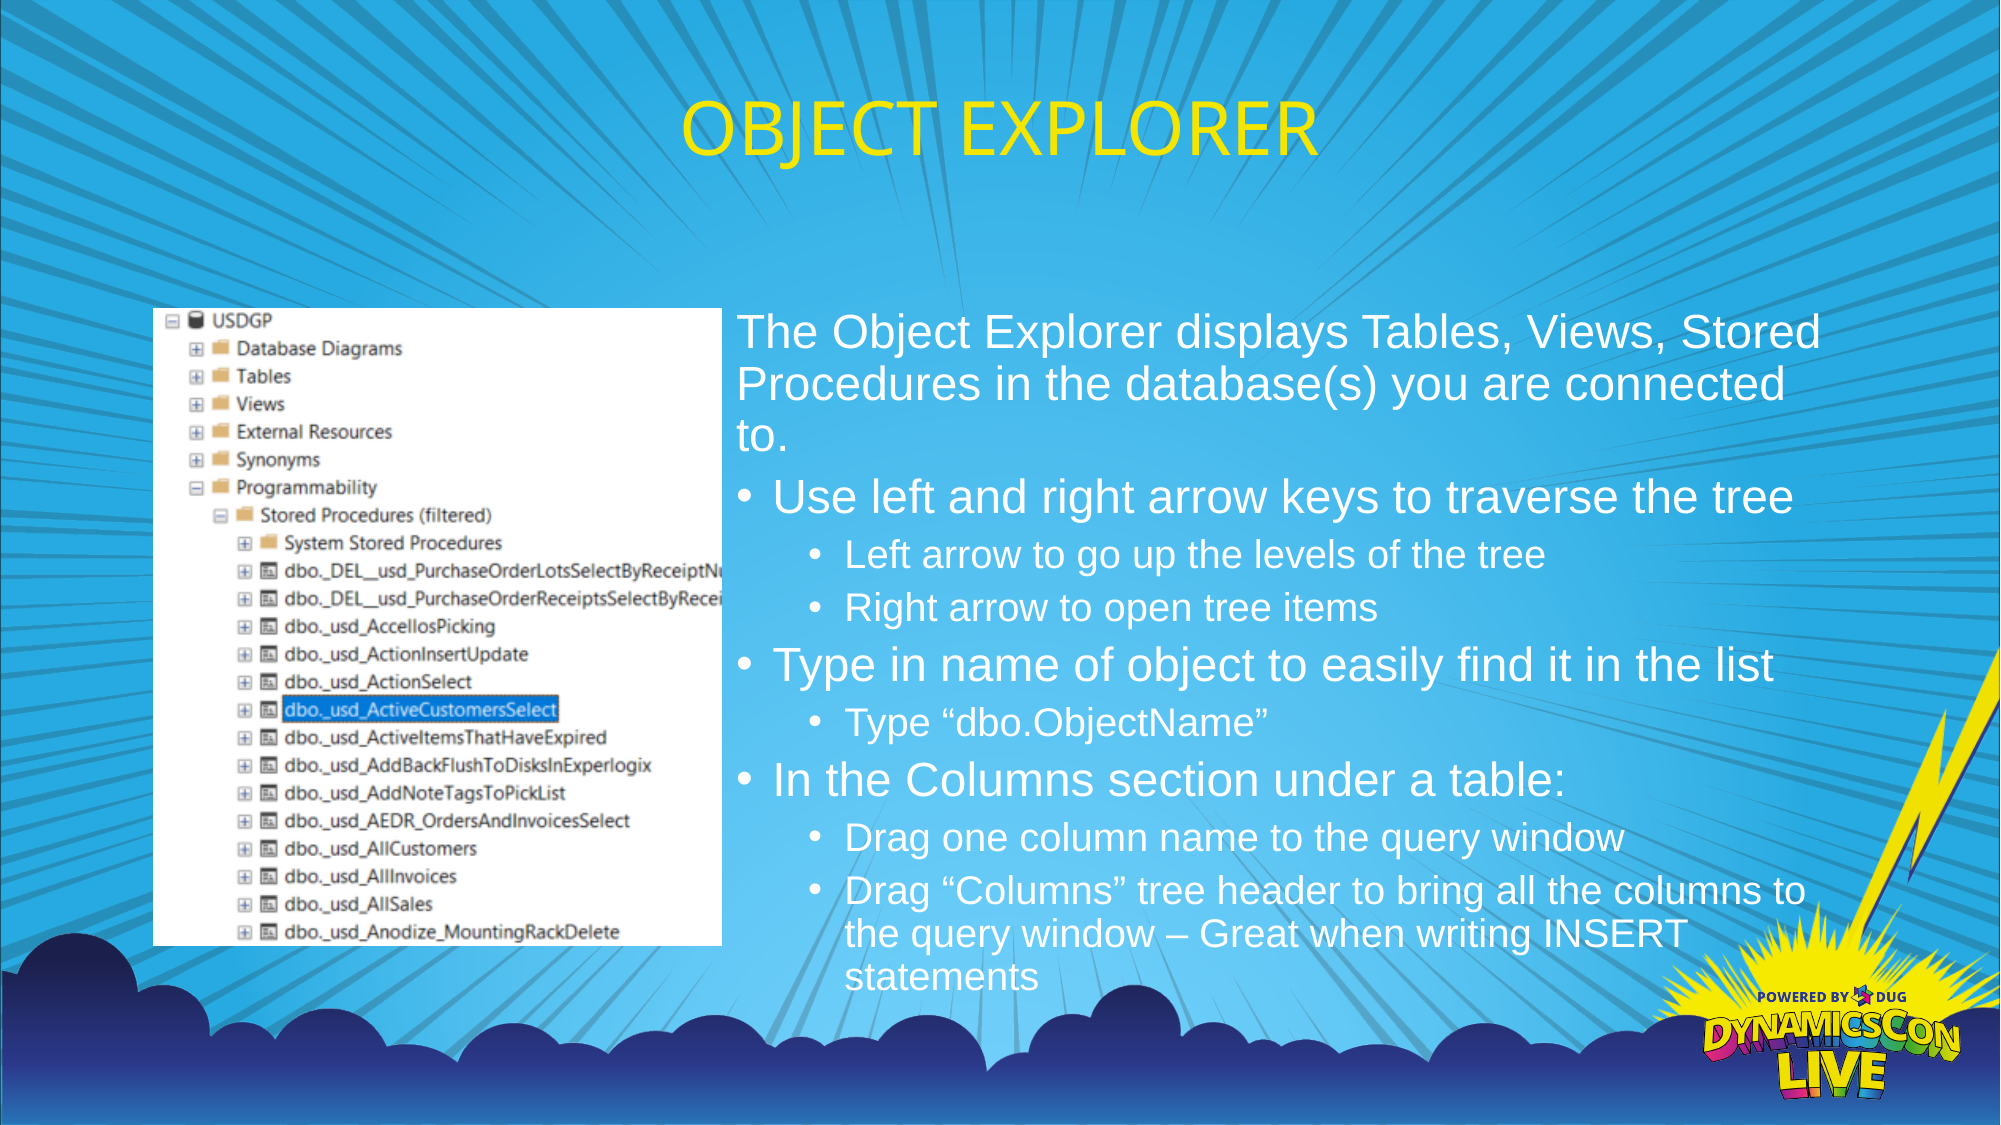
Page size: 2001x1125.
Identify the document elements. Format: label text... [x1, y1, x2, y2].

list The Object Explorer displays Tables, Views, Stored Procedures in the database(s) you are connected to. Use left and right arrow keys to traverse the tree Left arrow to go up the levels of the tree Right arrow to open tree items Type in name of object to easily find it in the list Type “dbo.ObjectName” In the Columns section under a table: Drag one column name to the query window Drag “Columns” tree header to bring all the columns to the query window – Great when writing INSERT statements [721, 299, 1863, 1014]
picture [0, 0, 2001, 1125]
title OBJECT EXPLORER [137, 75, 1863, 278]
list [153, 308, 722, 946]
